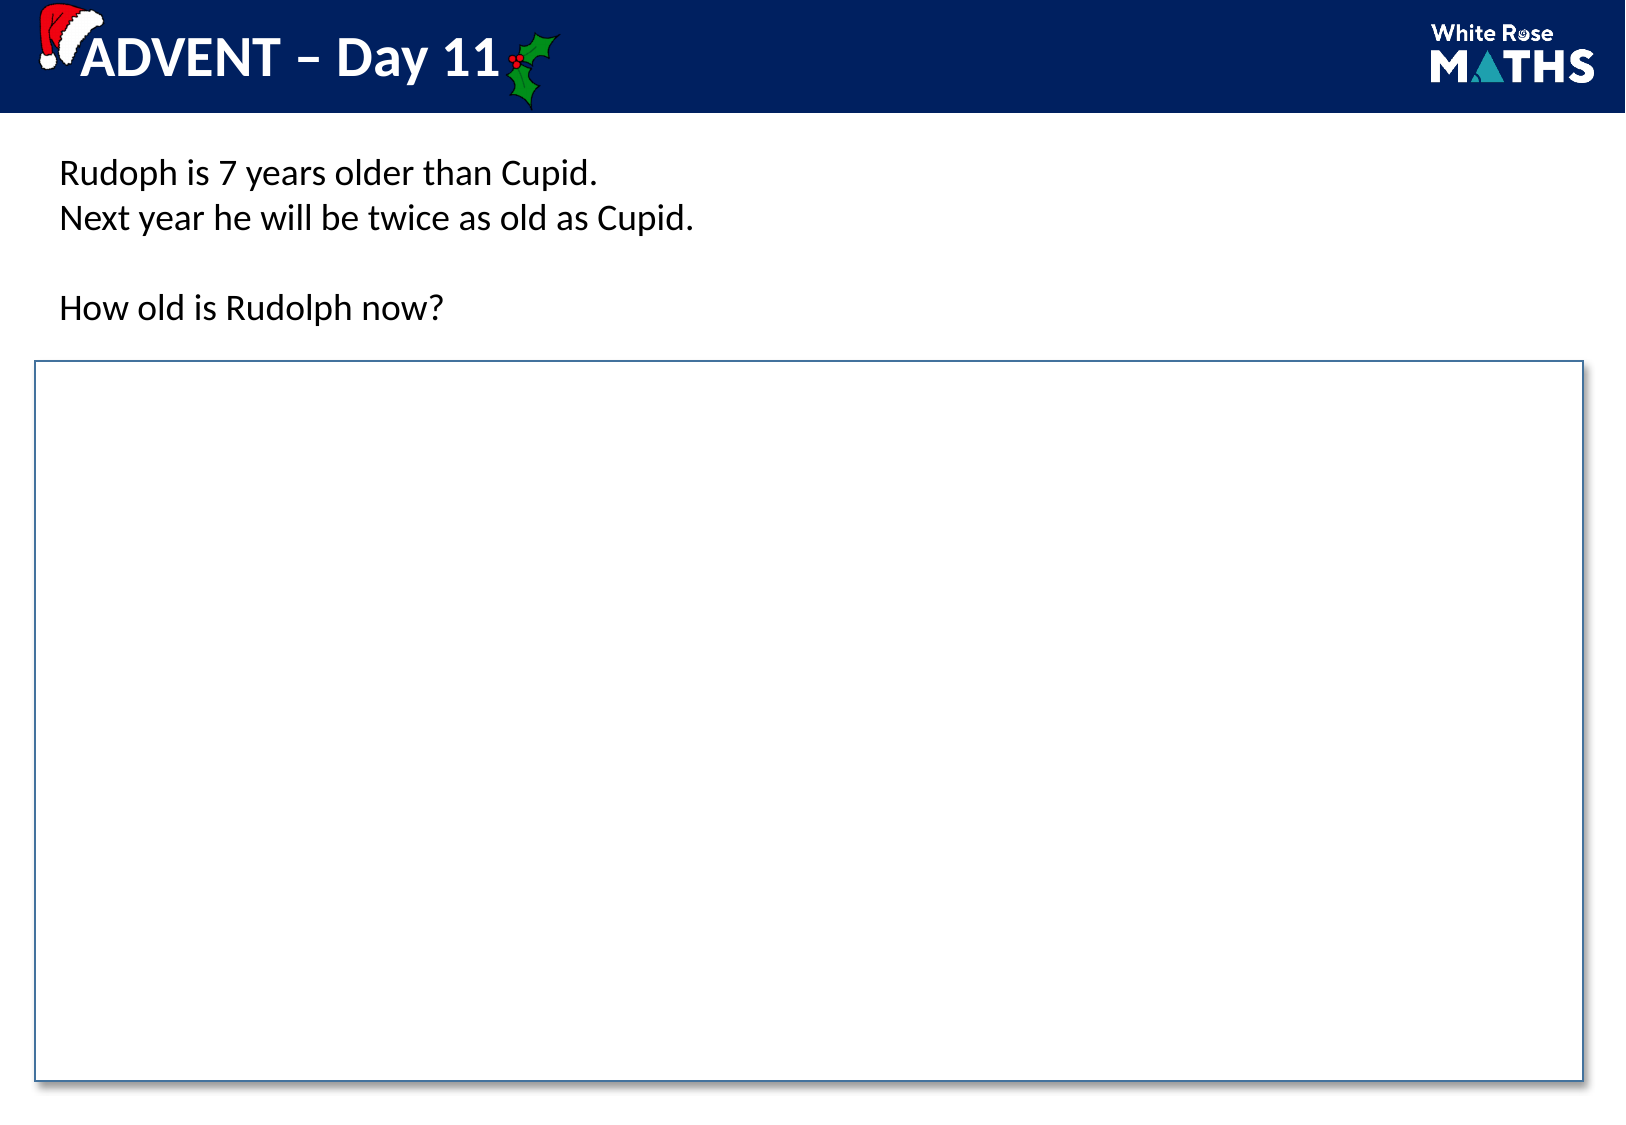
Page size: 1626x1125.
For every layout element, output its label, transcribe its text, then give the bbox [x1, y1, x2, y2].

text_box [0, 0, 518, 114]
picture [14, 0, 121, 81]
picture [483, 15, 591, 121]
picture [1430, 24, 1594, 83]
text_box [34, 360, 1584, 1082]
text_box [110, 0, 1625, 114]
text_box ADVENT – Day 11 [45, 10, 536, 96]
text_box Rudoph is 7 years older than Cupid. Next year he will be twice as old as Cupid. How old is Rudolph now? [44, 140, 1036, 336]
